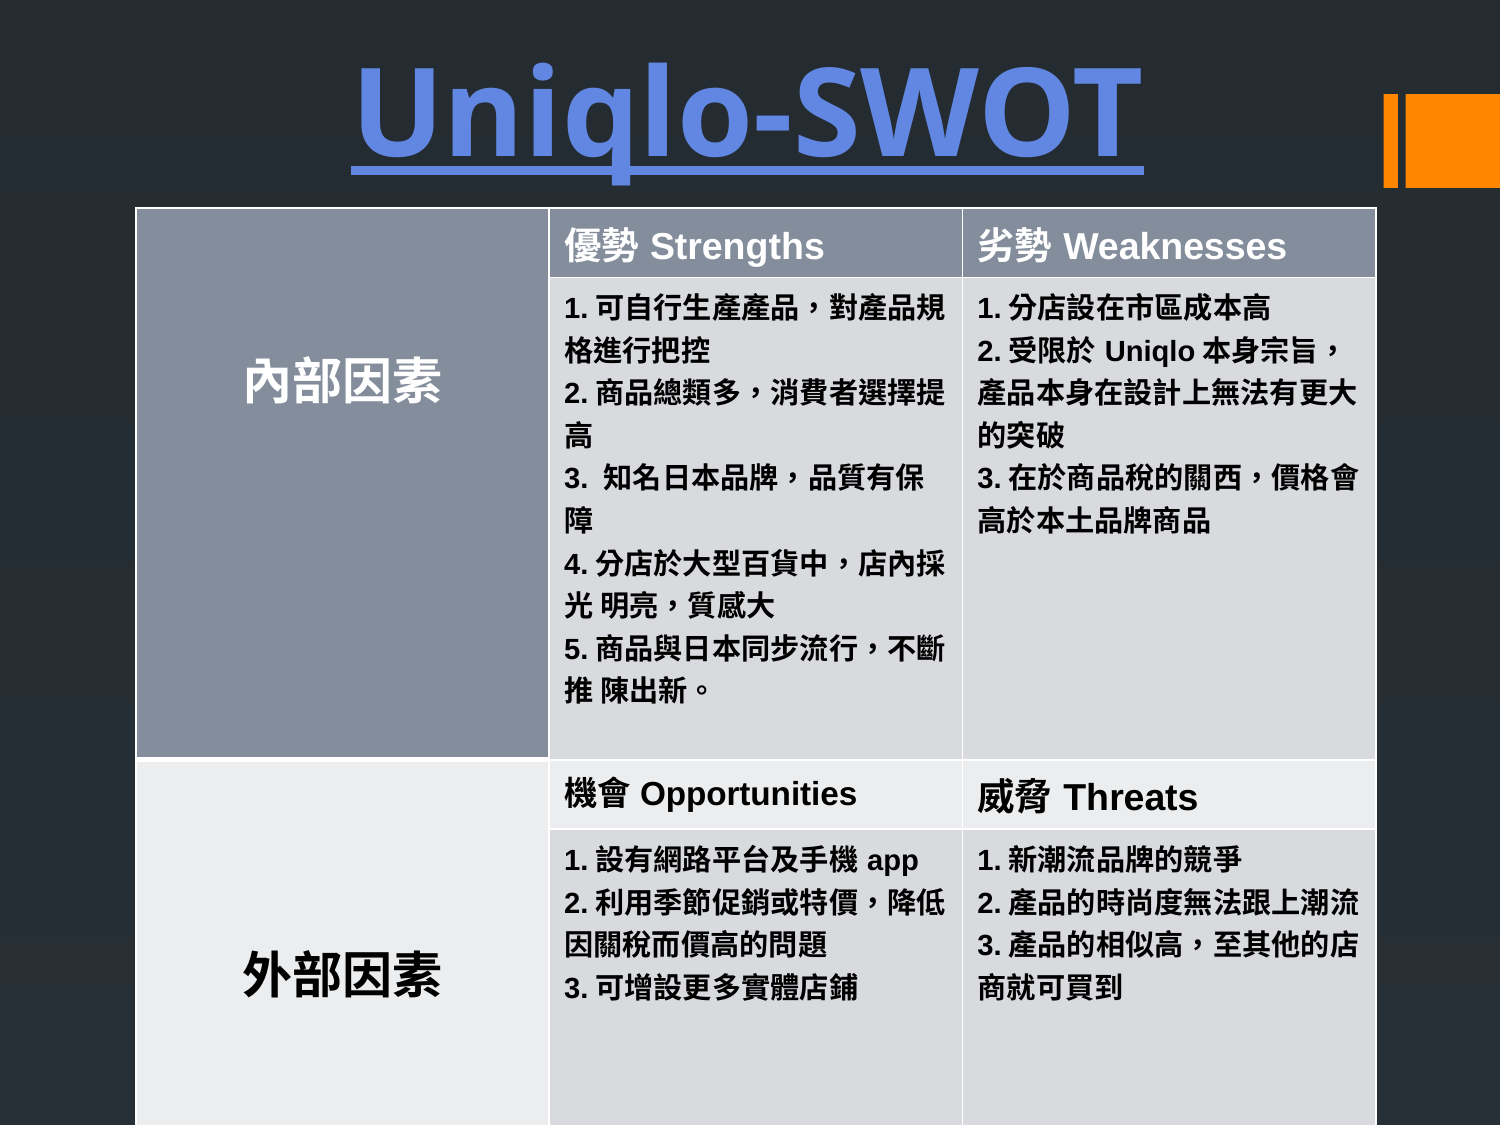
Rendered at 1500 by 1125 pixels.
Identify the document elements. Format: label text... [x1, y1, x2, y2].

table_cell 機會Opportunities [550, 761, 962, 828]
table_cell 外部因素 [137, 762, 548, 1125]
table_header 優勢Strengths [550, 209, 962, 277]
table_cell 威脅Threats [963, 761, 1375, 828]
table_cell 1.可自行生產產品，對產品規格進行把控 2.商品總類多，消費者選擇提高 3. 知名日本品牌，品質有保障 4.分店於大型百貨中，店內採光 明亮，質感大 5.商品與日本同步流行，不斷推 陳出新。 [550, 278, 962, 759]
table_cell 1.設有網路平台及手機app 2.利用季節促銷或特價，降低因關稅而價高的問題 3.可增設更多實體店鋪 [550, 830, 962, 1125]
table_cell 1.分店設在市區成本高 2.受限於Uniqlo本身宗旨，產品本身在設計上無法有更大的突破 3.在於商品稅的關西，價格會高於本土品牌商品 [963, 278, 1375, 759]
table_header 內部因素 [137, 209, 548, 757]
table_header 劣勢Weaknesses [963, 209, 1375, 277]
title Uniqlo-SWOT [147, 19, 1348, 207]
table_cell 1.新潮流品牌的競爭 2.產品的時尚度無法跟上潮流 3.產品的相似高，至其他的店商就可買到 [963, 830, 1375, 1125]
